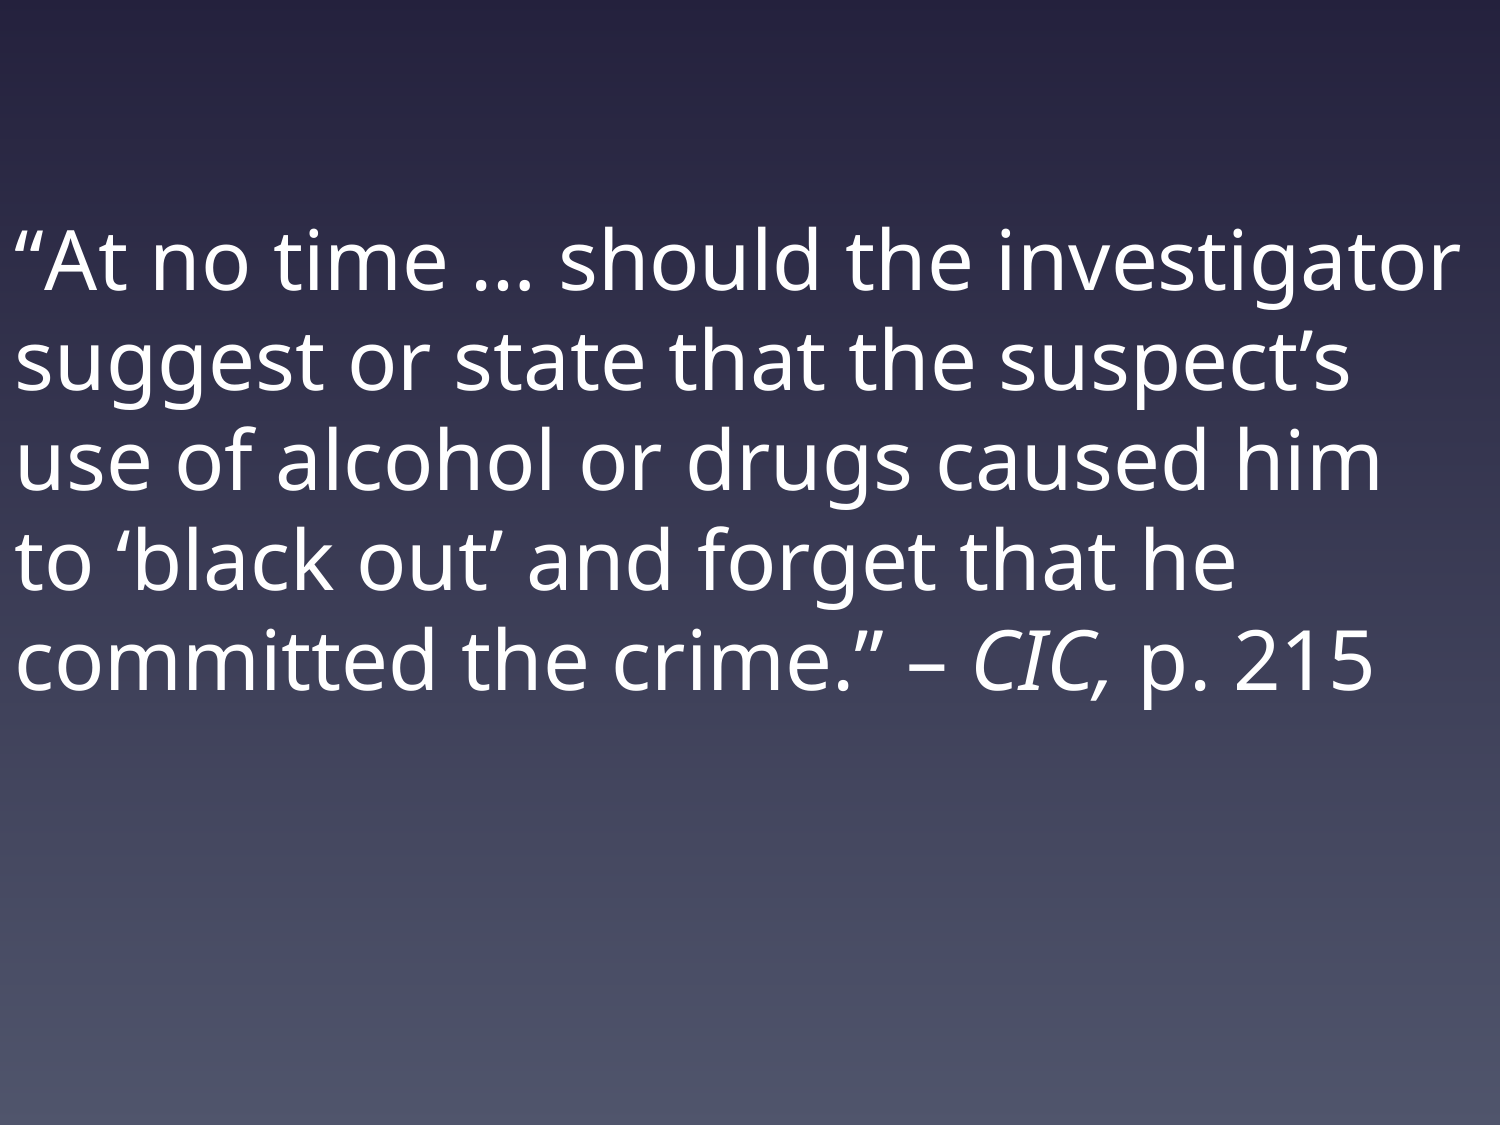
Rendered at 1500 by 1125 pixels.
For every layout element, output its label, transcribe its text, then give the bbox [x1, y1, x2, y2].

text_box “At no time … should the investigator suggest or state that the suspect’s use of alcohol or drugs caused him to ‘black out’ and forget that he committed the crime.” – CIC, p. 215 [0, 0, 1500, 715]
